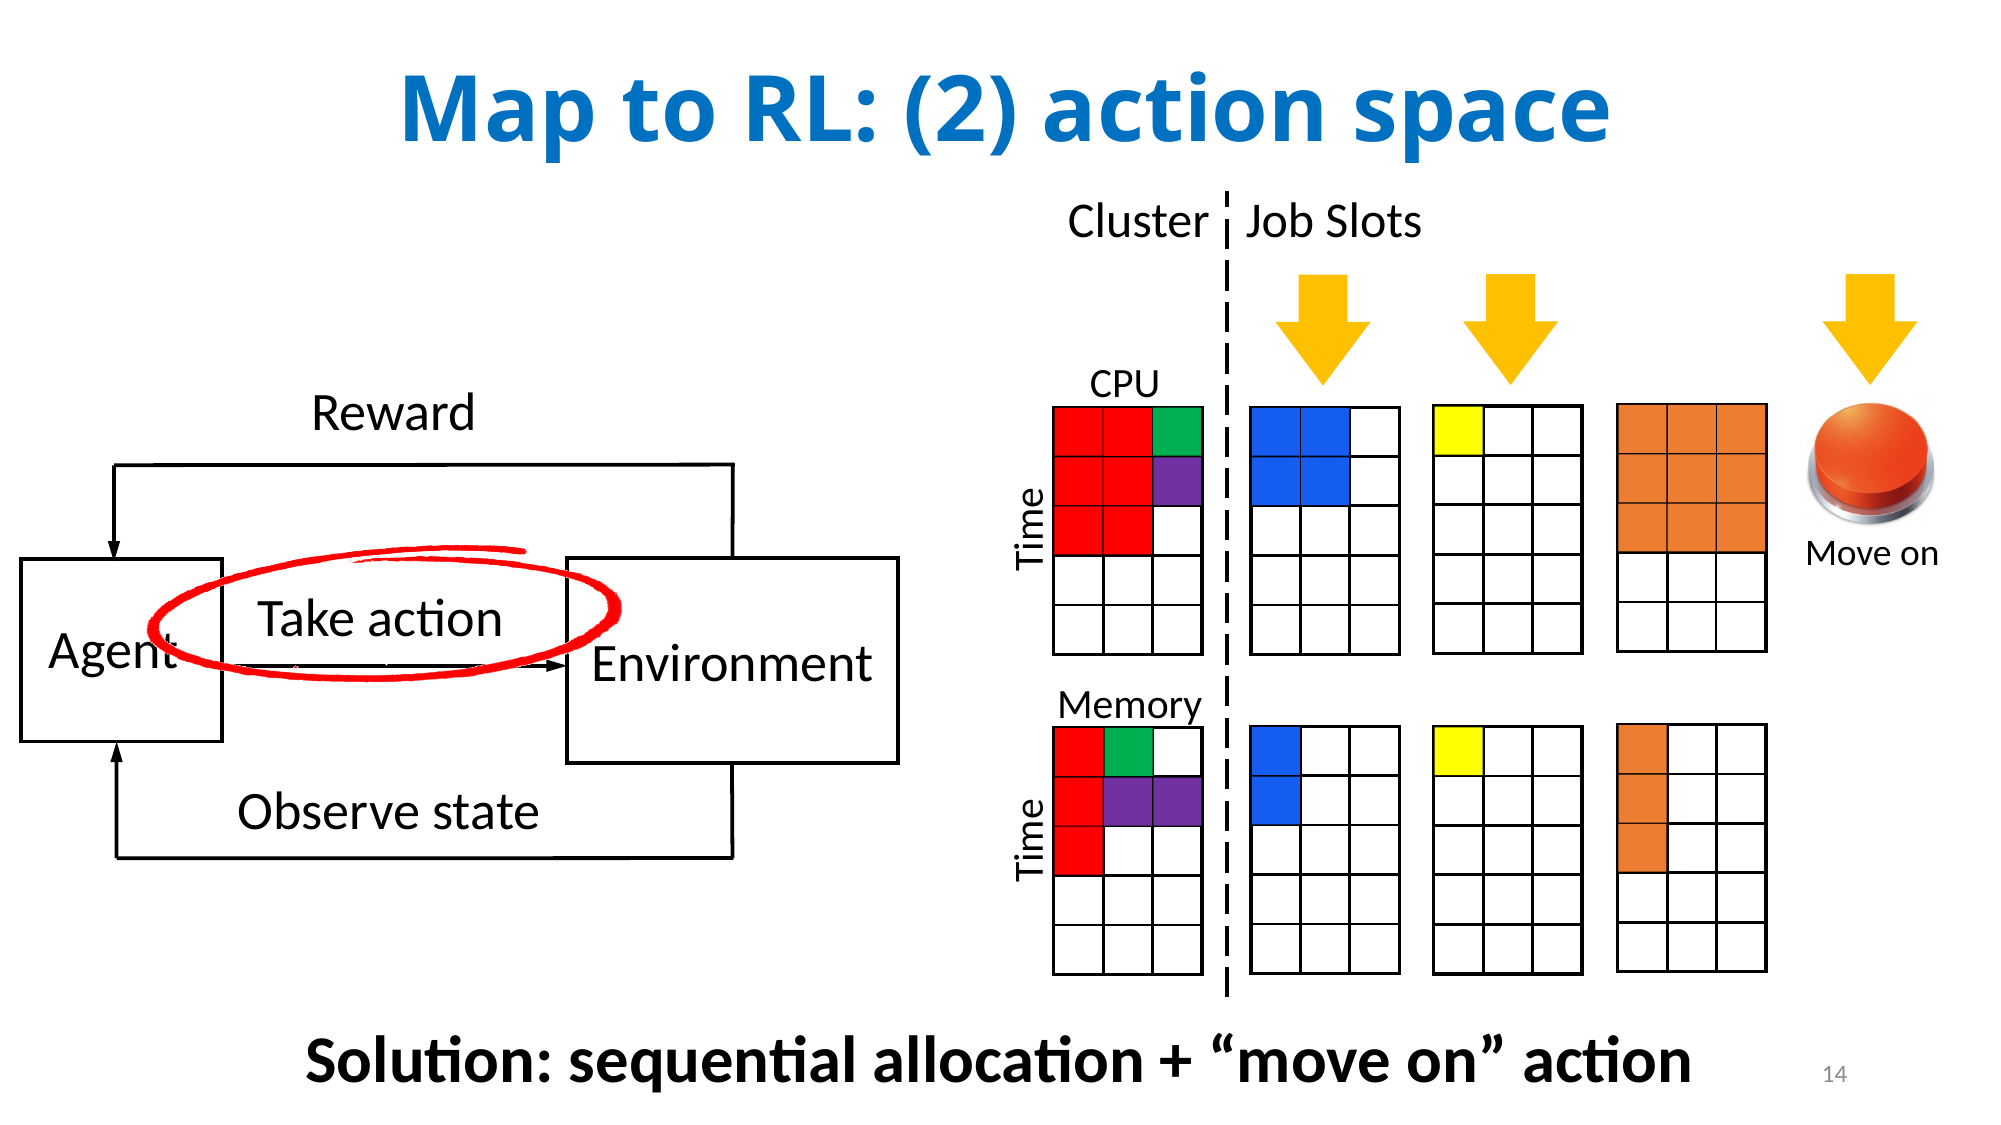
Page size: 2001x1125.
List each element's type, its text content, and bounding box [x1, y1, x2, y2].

text_box [1250, 824, 1400, 874]
text_box [1103, 505, 1153, 555]
text_box [1250, 606, 1302, 656]
text_box [1275, 274, 1371, 386]
text_box [1302, 606, 1348, 656]
text_box Job Slots [1231, 180, 1459, 255]
text_box [1433, 874, 1583, 925]
text_box [1667, 822, 1767, 872]
text_box [1667, 453, 1716, 502]
text_box [1617, 453, 1667, 502]
text_box [1433, 925, 1484, 975]
text_box [1348, 606, 1400, 656]
text_box [1715, 603, 1767, 653]
text_box [1668, 773, 1767, 822]
text_box [1348, 925, 1400, 975]
text_box Cluster [1053, 180, 1227, 255]
text_box [1053, 726, 1204, 778]
text_box [1104, 825, 1203, 875]
picture [1805, 398, 1936, 529]
text_box [1531, 925, 1583, 975]
text_box [1053, 875, 1204, 926]
text_box [1151, 606, 1203, 656]
text_box [1715, 923, 1767, 973]
text_box [1667, 502, 1716, 552]
text_box [1433, 553, 1583, 605]
text_box [1053, 926, 1104, 976]
text_box [1667, 404, 1716, 453]
text_box Memory [1042, 669, 1226, 734]
text_box [1054, 407, 1103, 456]
text_box [1617, 872, 1767, 923]
text_box [1617, 723, 1767, 773]
text_box [1153, 505, 1203, 554]
text_box [1104, 606, 1151, 656]
text_box [1716, 453, 1766, 502]
text_box [1103, 777, 1152, 827]
text_box [1432, 454, 1583, 504]
text_box [1301, 775, 1400, 824]
text_box [1152, 777, 1202, 827]
text_box [1617, 502, 1667, 552]
text_box [1250, 406, 1401, 457]
picture [115, 484, 654, 744]
text_box Solution: sequential allocation + “move on” action [0, 978, 2000, 1125]
text_box Time Time [993, 443, 1059, 898]
text_box [1250, 925, 1302, 975]
text_box [1054, 826, 1104, 876]
text_box [1053, 554, 1203, 606]
text_box [1618, 774, 1668, 824]
text_box [1350, 455, 1400, 505]
text_box [1250, 874, 1401, 925]
text_box [1103, 407, 1153, 456]
text_box [1104, 926, 1151, 976]
text_box [1152, 456, 1202, 506]
text_box [1053, 606, 1104, 656]
text_box [1484, 605, 1531, 654]
text_box [1716, 502, 1766, 552]
text_box [1618, 724, 1668, 774]
text_box [1251, 407, 1300, 456]
text_box [1617, 603, 1668, 653]
text_box [1822, 274, 1918, 385]
text_box [566, 558, 898, 764]
text_box [1432, 824, 1583, 876]
text_box Move on [1790, 520, 1961, 581]
text_box [21, 559, 115, 742]
text_box Memory [1227, 669, 1233, 734]
text_box [1434, 406, 1484, 456]
text_box [1434, 726, 1484, 776]
text_box [1151, 926, 1203, 976]
text_box [1531, 605, 1583, 654]
text_box [1433, 605, 1484, 654]
text_box [1668, 923, 1715, 973]
text_box [1250, 554, 1401, 606]
text_box [1432, 775, 1583, 824]
text_box [1251, 456, 1300, 506]
text_box [1103, 456, 1152, 505]
text_box [1300, 407, 1350, 456]
text_box [1617, 923, 1668, 973]
text_box CPU [1075, 347, 1221, 413]
text_box [1251, 775, 1301, 826]
text_box [1716, 404, 1766, 453]
text_box [1617, 823, 1667, 873]
text_box [1054, 456, 1103, 505]
text_box Observe state [222, 768, 556, 848]
text_box [1053, 505, 1103, 555]
text_box [1617, 551, 1767, 603]
text_box [1484, 925, 1531, 975]
text_box [1433, 725, 1583, 775]
text_box [1302, 925, 1348, 975]
text_box [1054, 777, 1103, 826]
text_box [1153, 407, 1202, 456]
text_box [1433, 405, 1583, 454]
text_box [1251, 726, 1301, 775]
text_box [1300, 456, 1350, 506]
text_box [1668, 603, 1715, 653]
text_box [1250, 725, 1401, 777]
text_box [1054, 727, 1104, 777]
text_box [1250, 505, 1400, 554]
text_box [1463, 274, 1559, 385]
text_box [1617, 404, 1667, 453]
text_box Reward [296, 369, 493, 449]
text_box [1432, 504, 1583, 555]
text_box [1104, 727, 1154, 777]
title Map to RL: (2) action space [97, 3, 1914, 221]
